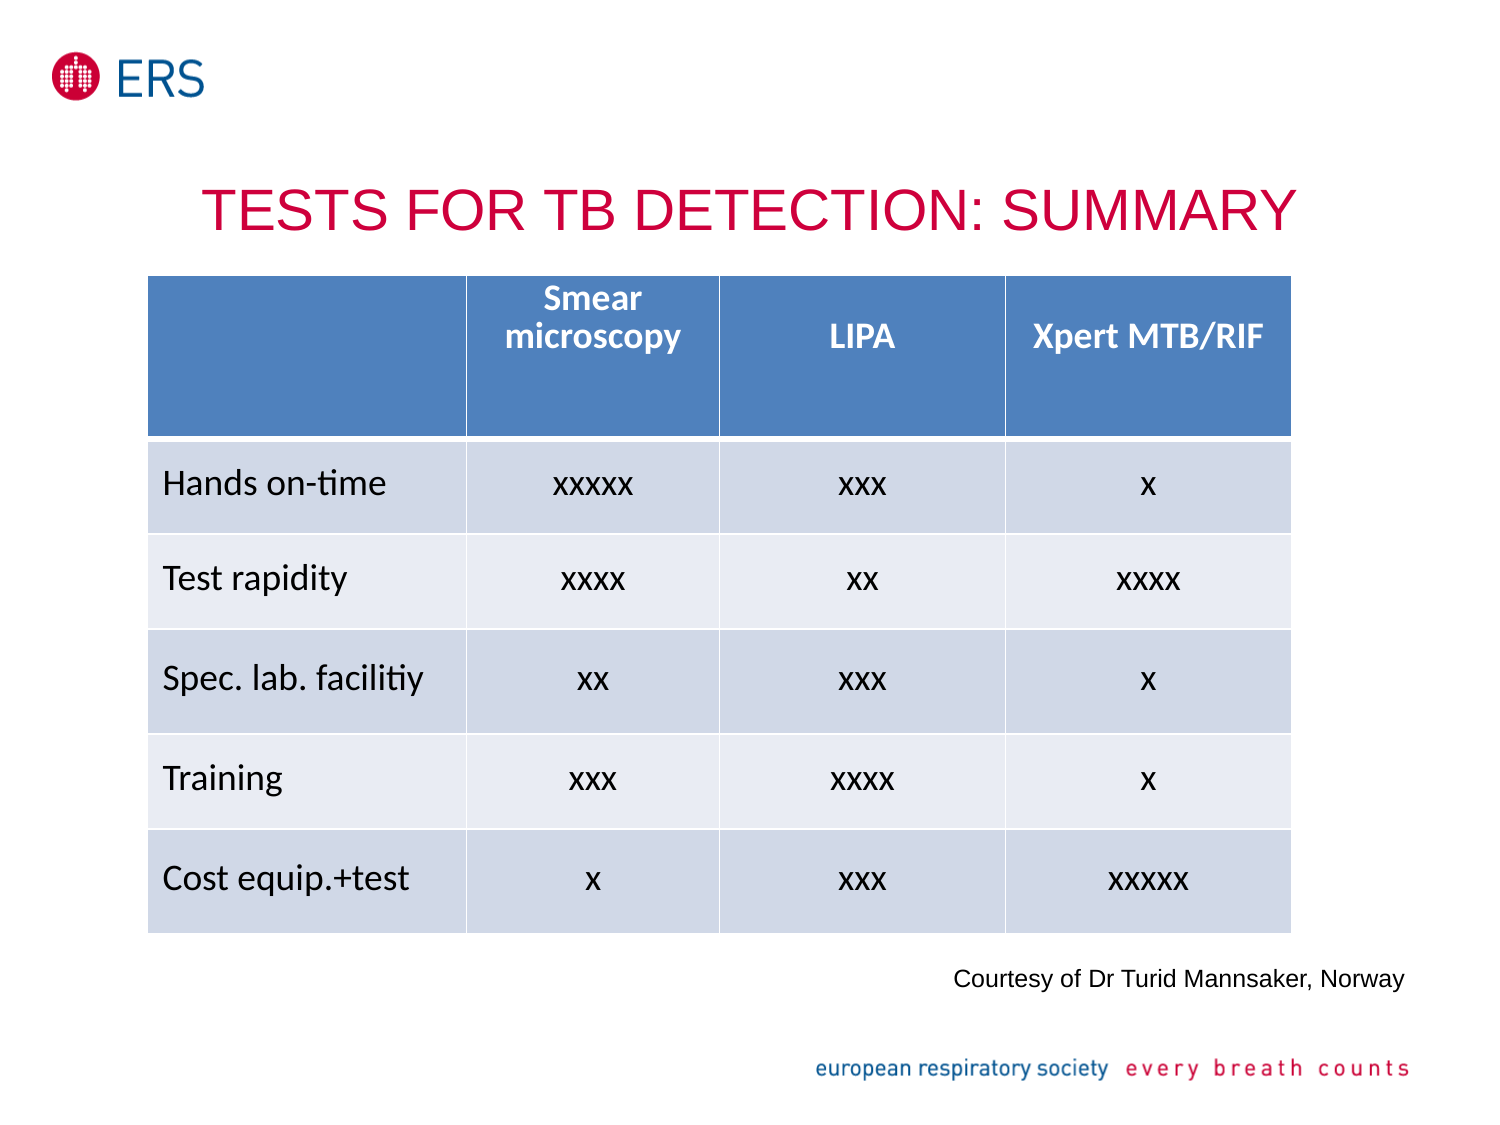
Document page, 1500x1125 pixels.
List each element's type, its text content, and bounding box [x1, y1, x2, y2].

table_cell xxx [720, 830, 1005, 933]
table_header Smear microscopy [467, 276, 719, 436]
table_cell Spec. lab. facilitiy [148, 630, 466, 733]
table_cell xxx [467, 735, 719, 828]
table_cell Cost equip.+test [148, 830, 466, 933]
table_cell Hands on-time [148, 442, 466, 533]
picture [753, 1010, 1500, 1125]
table_cell Test rapidity [148, 535, 466, 628]
table_header LIPA [720, 276, 1005, 436]
table_cell x [1006, 630, 1291, 733]
table_cell xxxxx [1006, 830, 1291, 933]
table_header Xpert MTB/RIF [1006, 276, 1291, 436]
picture [0, 0, 243, 126]
title Tests for TB detection: summary [75, 126, 1425, 288]
table_cell xx [467, 630, 719, 733]
table_cell xxxxx [467, 442, 719, 533]
table_cell xx [720, 535, 1005, 628]
table_cell xxx [720, 442, 1005, 533]
table_cell x [1006, 442, 1291, 533]
table_header [148, 276, 466, 436]
table_cell xxxx [720, 735, 1005, 828]
table_cell xxxx [467, 535, 719, 628]
table_cell xxx [720, 630, 1005, 733]
table_cell x [1006, 735, 1291, 828]
table_cell Training [148, 735, 466, 828]
table_cell x [467, 830, 719, 933]
text_box Courtesy of Dr Turid Mannsaker, Norway [938, 954, 1421, 1000]
table_cell xxxx [1006, 535, 1291, 628]
